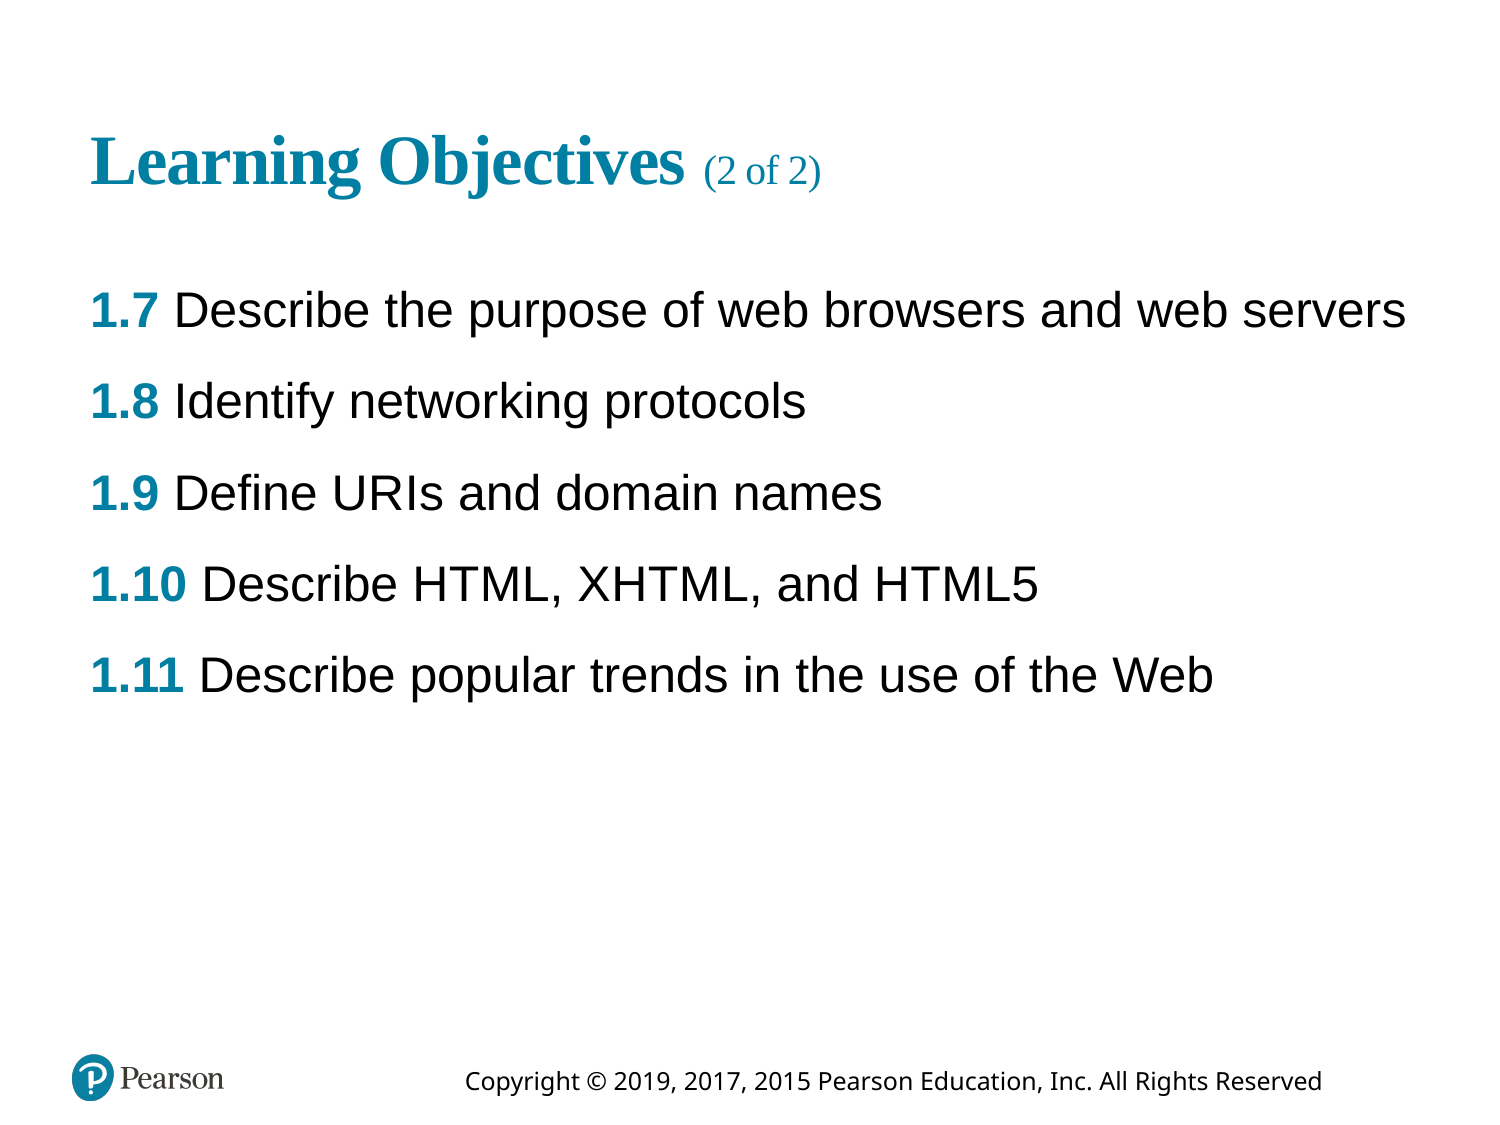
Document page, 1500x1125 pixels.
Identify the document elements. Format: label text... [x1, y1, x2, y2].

picture [72, 1054, 88, 1070]
picture [72, 1087, 83, 1101]
picture [98, 1054, 224, 1101]
title Learning Objectives (2 of 2) [75, 33, 1425, 214]
picture [80, 1063, 106, 1088]
list 1.7 Describe the purpose of web browsers and web servers 1.8 Identify networking protocols 1.9 Define U R I s and domain names 1.10 Describe H T M L, X H T M L, and H T M L5 1.11 Describe popular trends in the use of the Web [75, 262, 1425, 1005]
